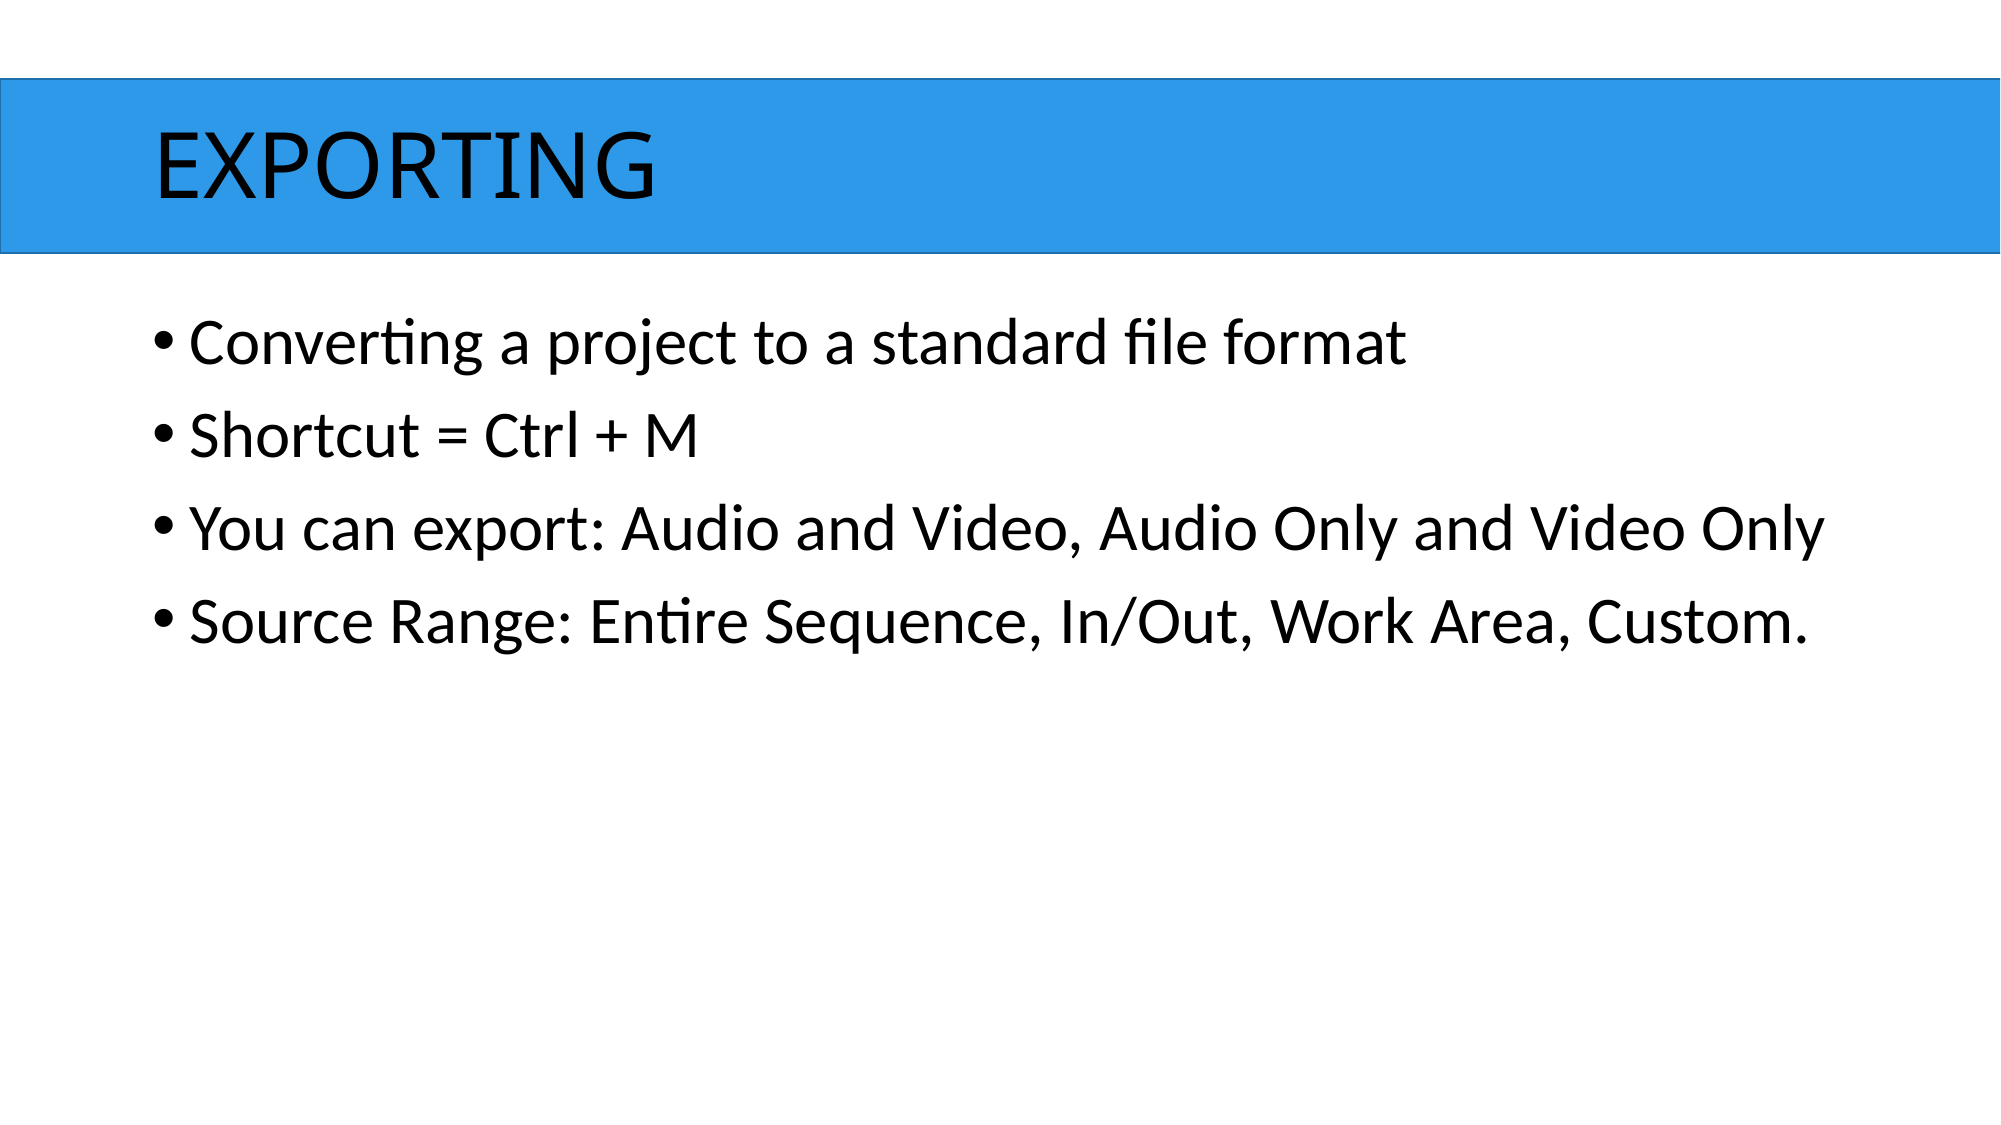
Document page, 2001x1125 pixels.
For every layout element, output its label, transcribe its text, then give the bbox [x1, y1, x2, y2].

title EXPORTING [137, 59, 1863, 278]
list Converting a project to a standard file format Shortcut = Ctrl + M You can export: Audio and Video, Audio Only and Video Only Source Range: Entire Sequence, In/Out, Work Area, Custom. [137, 299, 1863, 1014]
